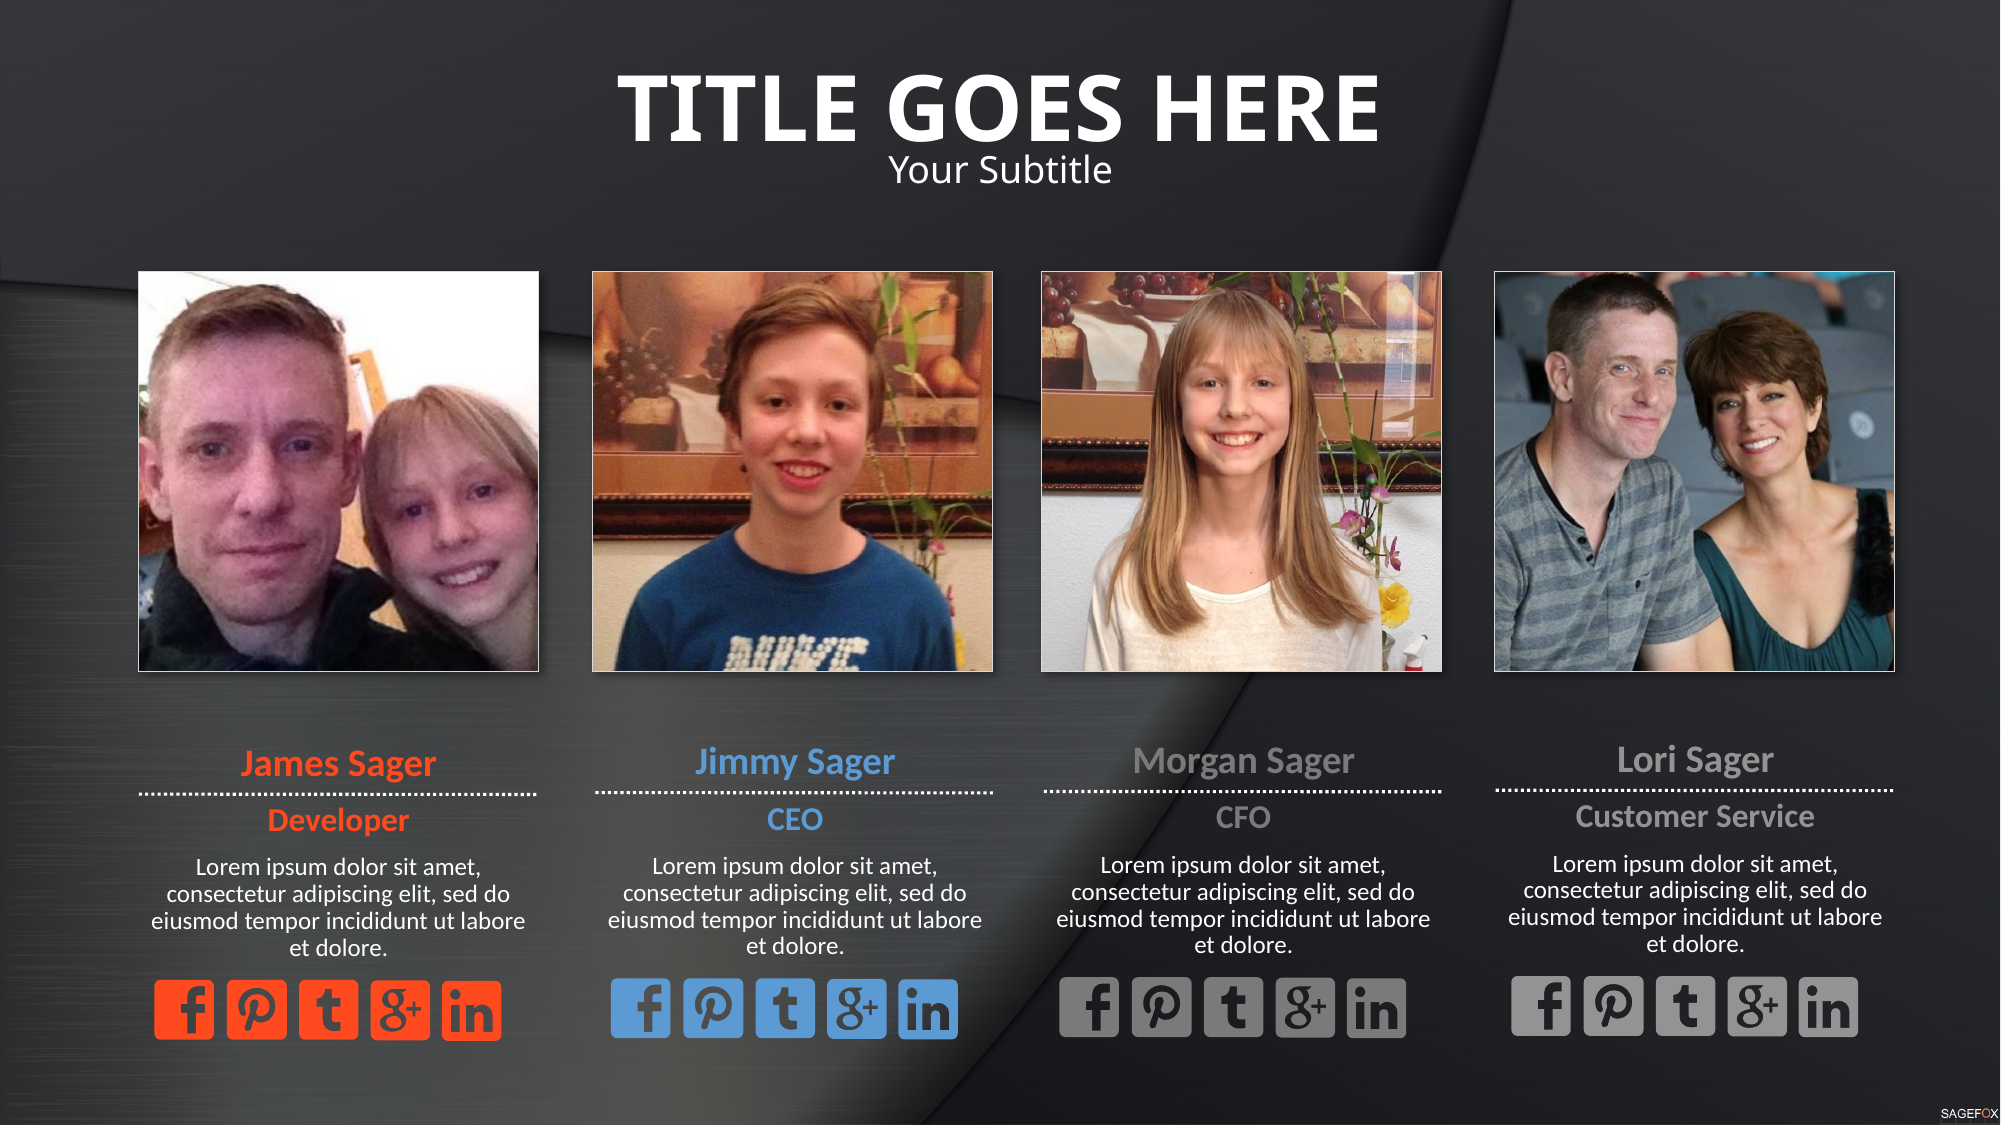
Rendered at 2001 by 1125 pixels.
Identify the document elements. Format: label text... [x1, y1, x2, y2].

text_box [548, 42, 1452, 199]
text_box Lorem ipsum dolor sit amet, consectetur adipiscing elit, sed do eiusmod tempor incididunt ut labore et dolore. [595, 852, 996, 966]
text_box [1059, 977, 1407, 1039]
text_box Morgan Sager [1068, 739, 1419, 782]
text_box [1040, 270, 1442, 672]
text_box Lorem ipsum dolor sit amet, consectetur adipiscing elit, sed do eiusmod tempor incididunt ut labore et dolore. [1043, 851, 1444, 965]
text_box CFO [1068, 797, 1419, 840]
text_box Lorem ipsum dolor sit amet, consectetur adipiscing elit, sed do eiusmod tempor incididunt ut labore et dolore. [1495, 850, 1896, 964]
text_box [1494, 271, 1896, 673]
text_box Lori Sager [1520, 738, 1871, 781]
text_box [1511, 976, 1859, 1038]
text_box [154, 979, 502, 1041]
text_box Lorem ipsum dolor sit amet, consectetur adipiscing elit, sed do eiusmod tempor incididunt ut labore et dolore. [138, 854, 539, 968]
picture [0, 0, 2001, 1125]
text_box Customer Service [1520, 796, 1871, 839]
text_box [138, 270, 540, 672]
text_box [591, 270, 993, 672]
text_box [610, 978, 958, 1040]
text_box Developer [163, 799, 514, 842]
text_box Jimmy Sager [620, 740, 971, 784]
text_box CEO [620, 798, 971, 841]
text_box James Sager [163, 742, 514, 785]
